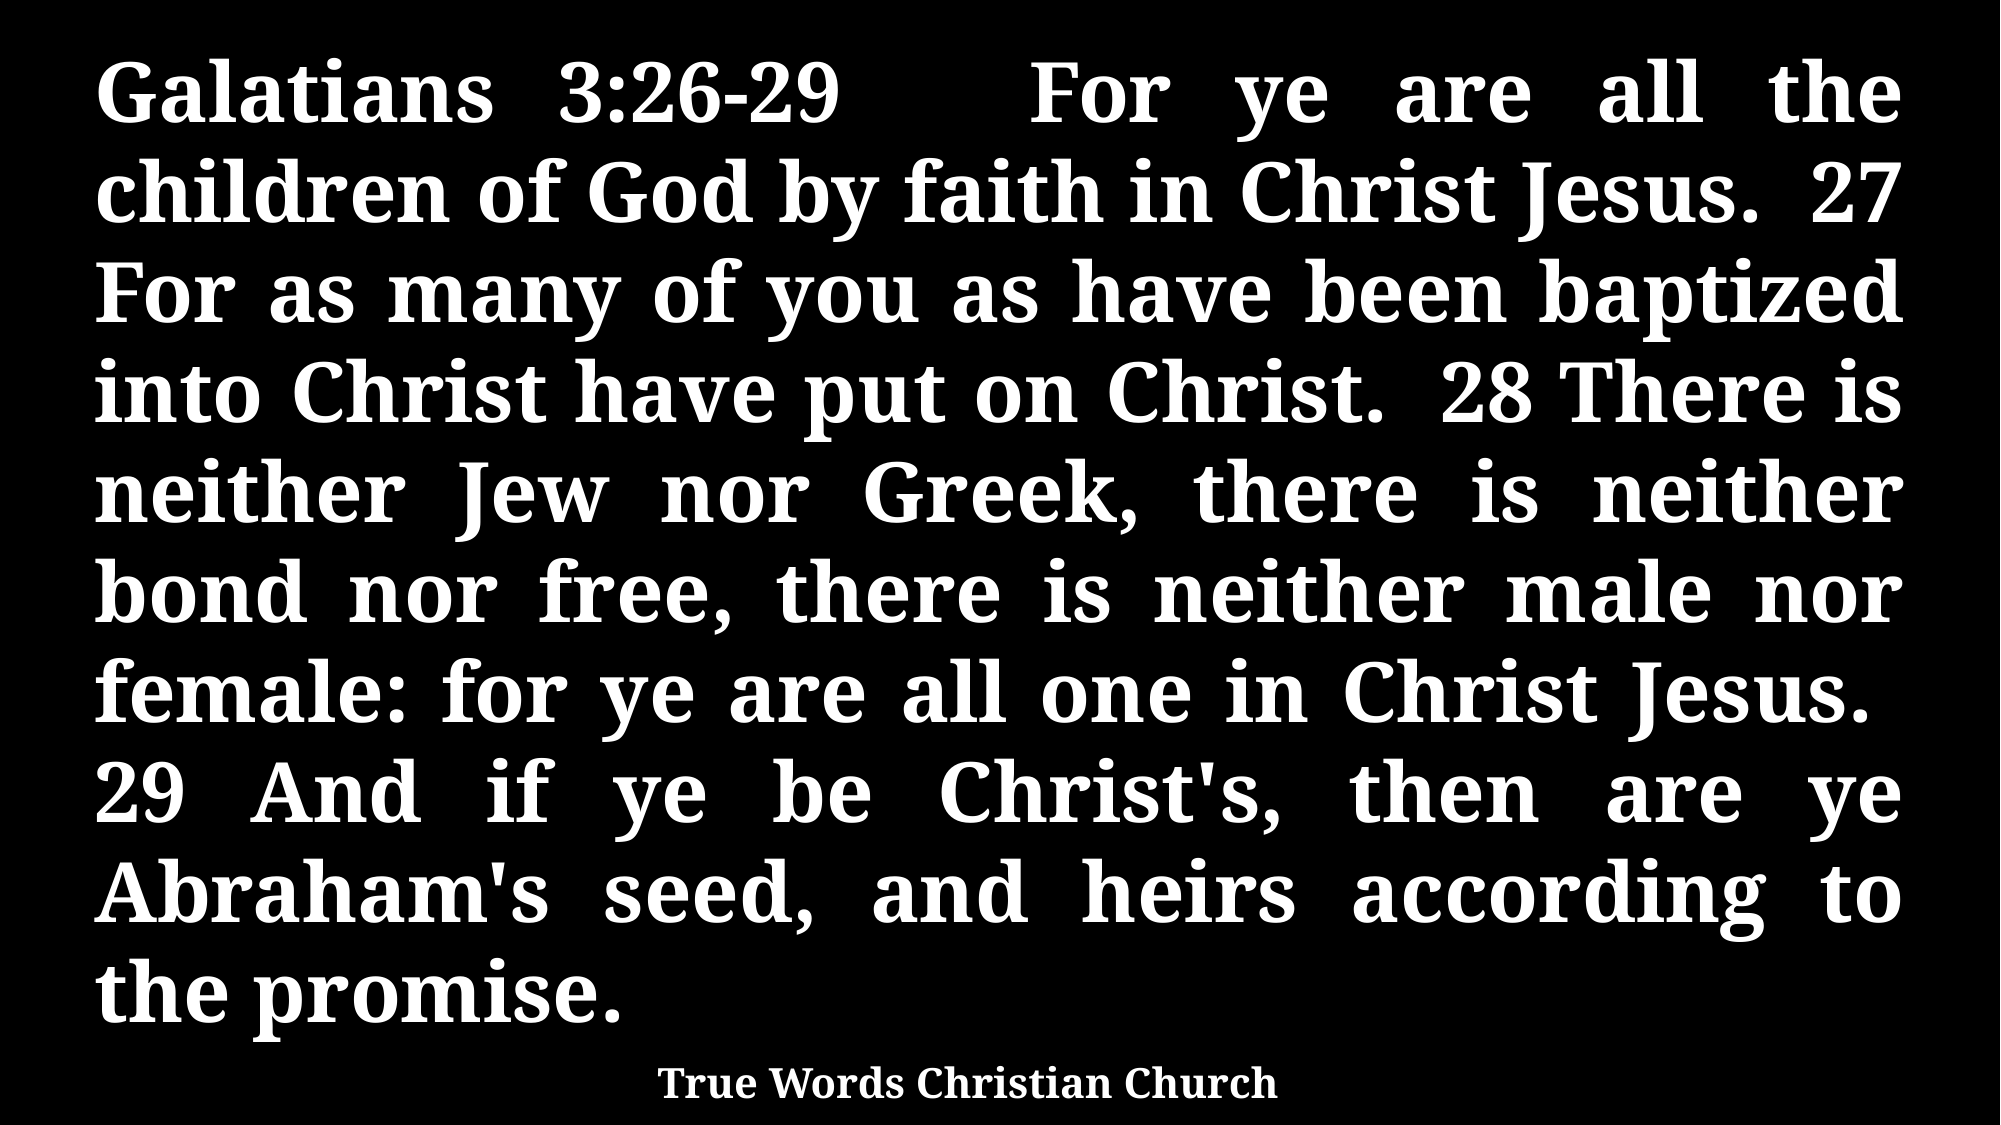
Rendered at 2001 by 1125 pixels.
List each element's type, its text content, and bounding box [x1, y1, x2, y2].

text_box Galatians 3:26-29 For ye are all the children of God by faith in Christ Jesus. 27 For as many of you as have been baptized into Christ have put on Christ. 28 There is neither Jew nor Greek, there is neither bond nor free, there is neither male nor female: for ye are all one in Christ Jesus. 29 And if ye be Christ's, then are ye Abraham's seed, and heirs according to the promise. [79, 32, 1921, 1047]
text_box True Words Christian Church [642, 1049, 1294, 1114]
